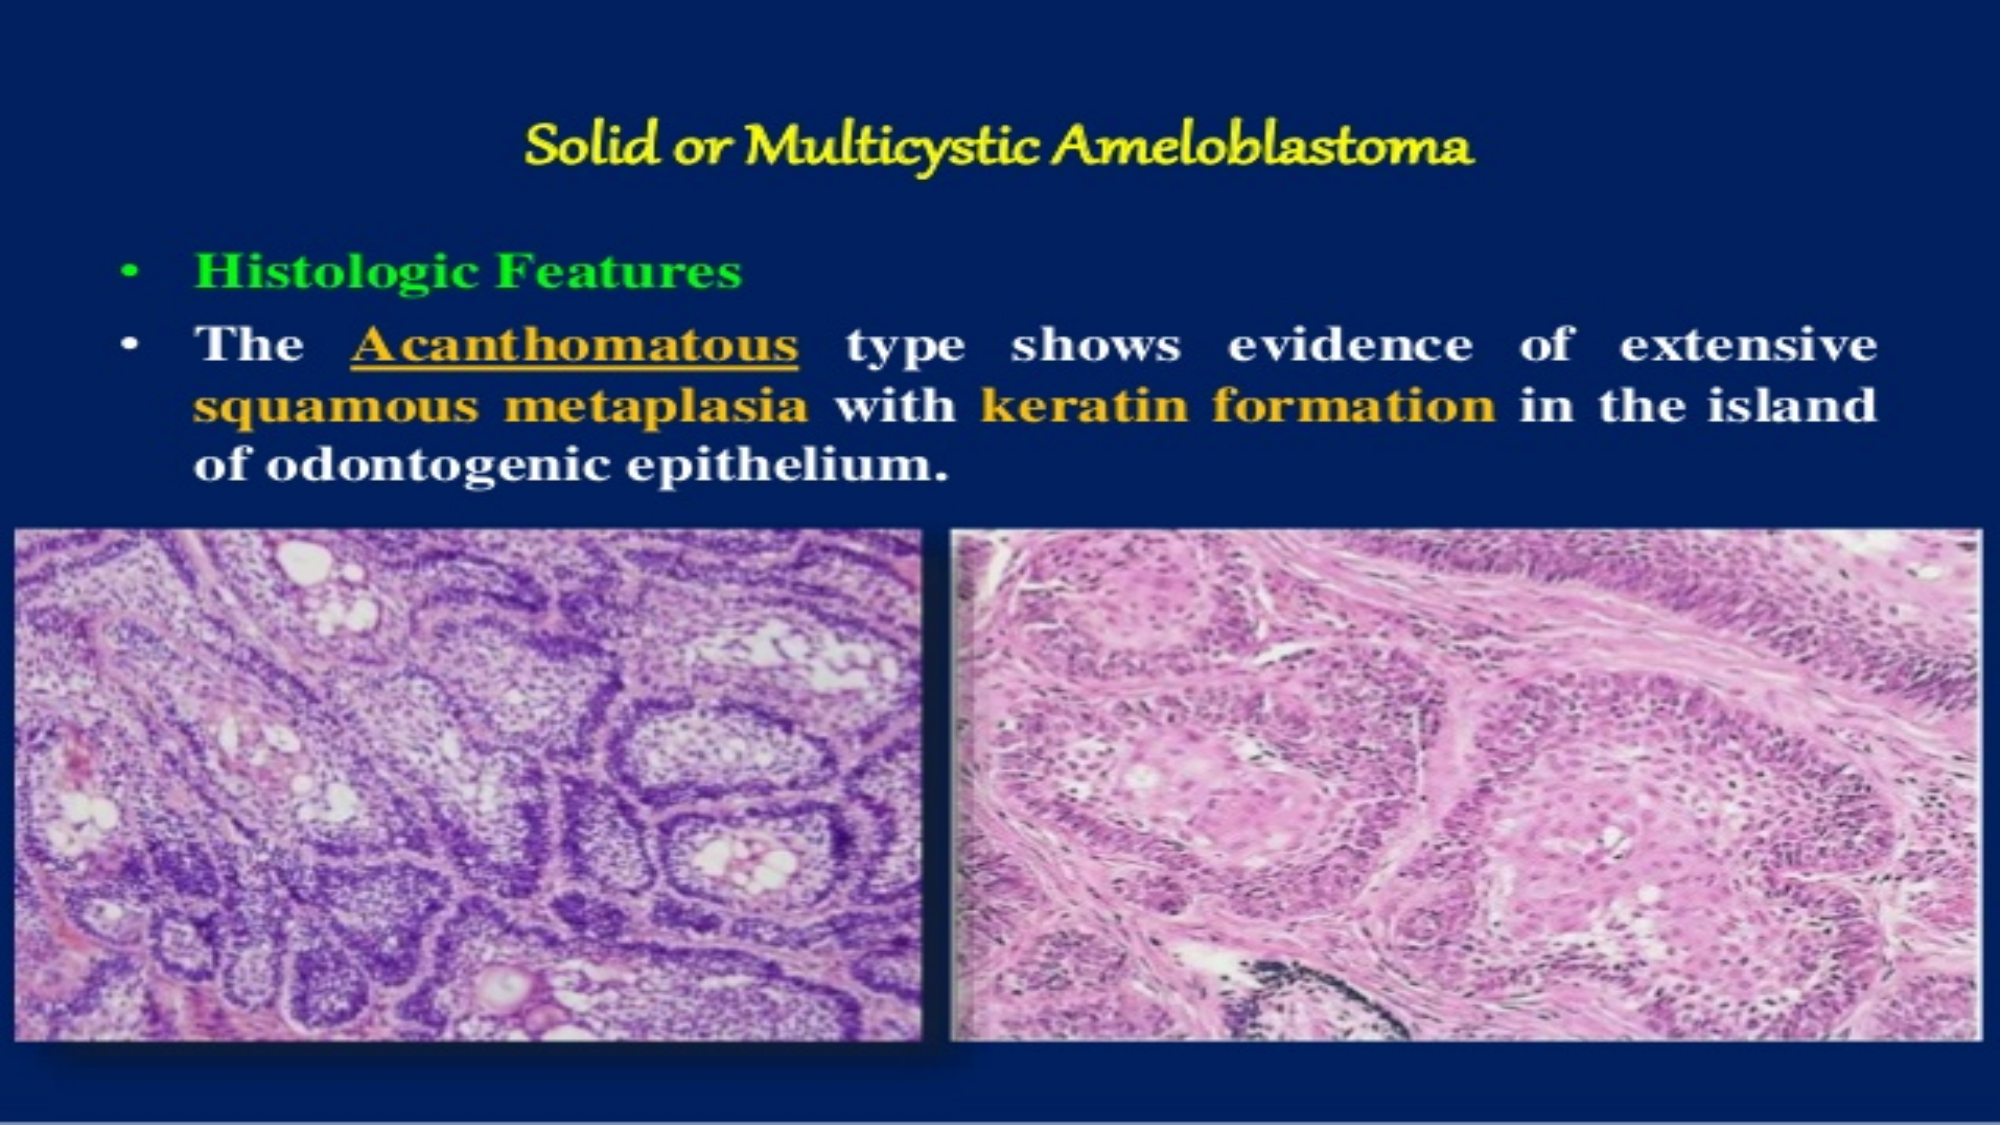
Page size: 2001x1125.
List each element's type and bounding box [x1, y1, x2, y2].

list [0, 0, 2000, 1125]
